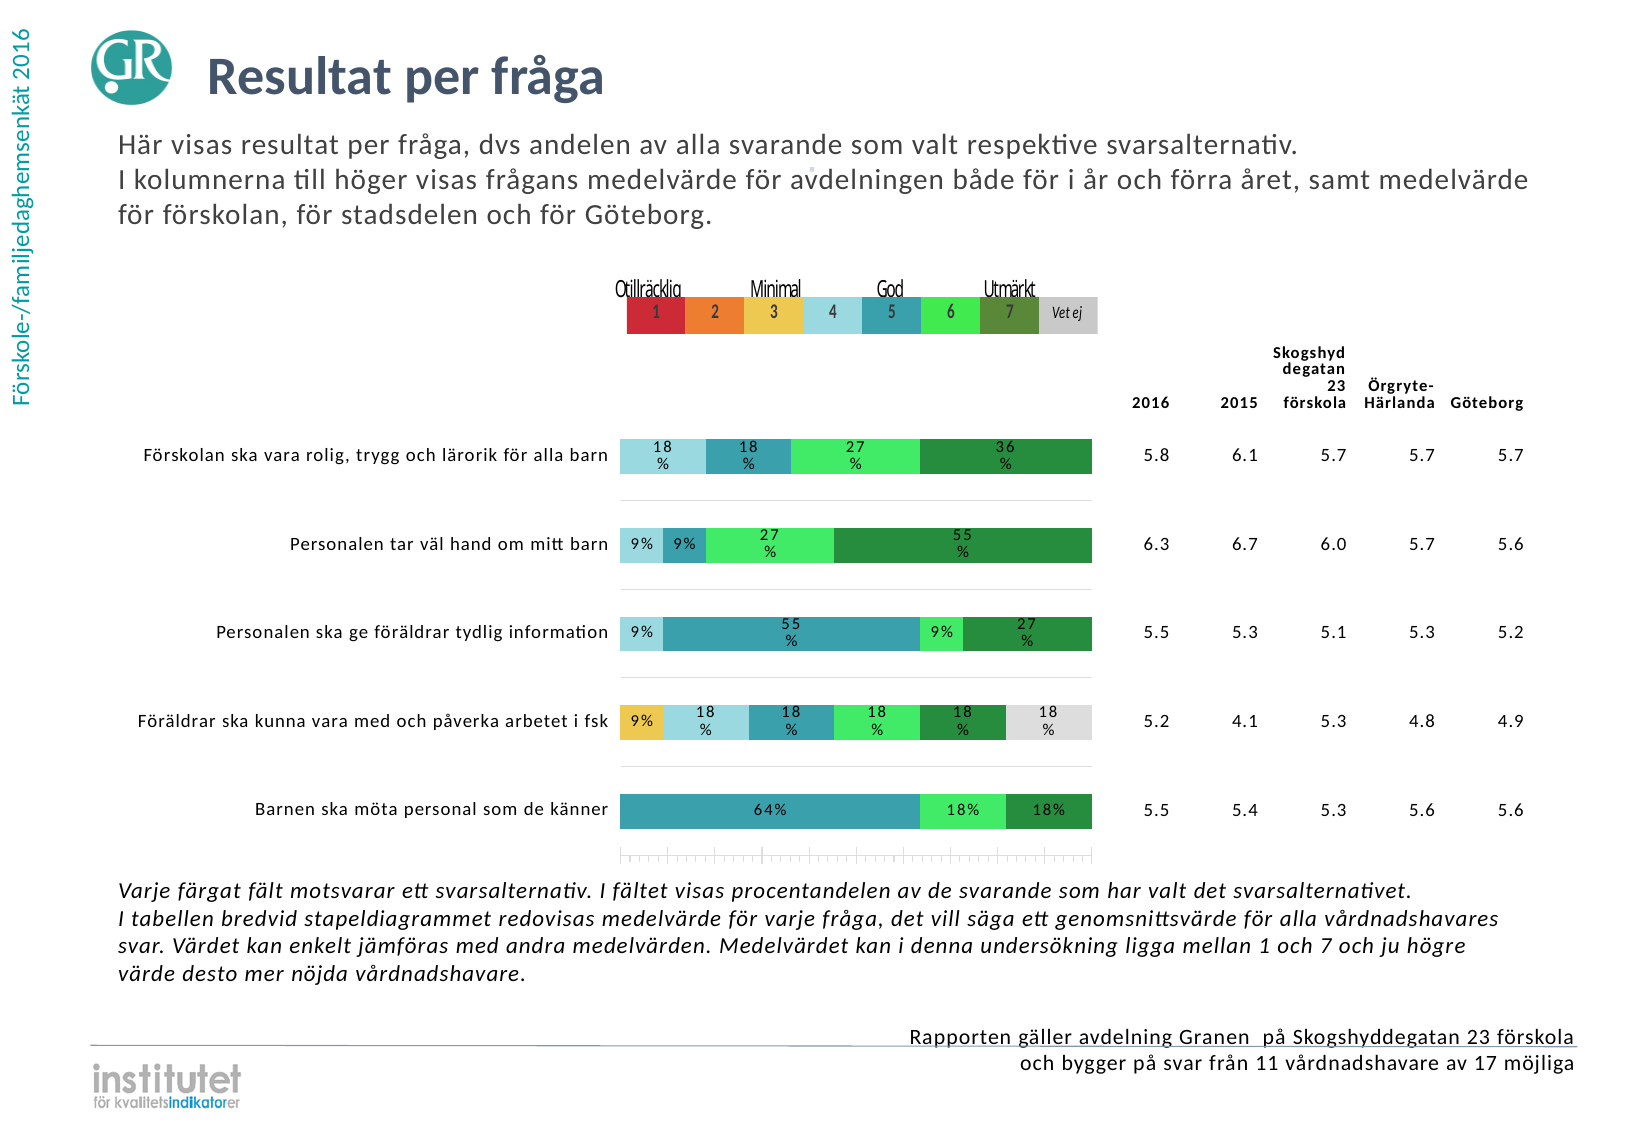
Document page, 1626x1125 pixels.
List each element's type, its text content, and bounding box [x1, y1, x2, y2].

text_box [17, 1045, 1578, 1111]
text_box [118, 324, 1453, 1039]
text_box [609, 269, 1099, 336]
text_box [118, 153, 1506, 213]
text_box Här visas resultat per fråga, dvs andelen av alla svarande som valt respektive svarsalternativ. I kolumnerna till höger visas frågans medelvärde för avdelningen både för i år och förra året, samt medelvärde för förskolan, för stadsdelen och för Göteborg. [118, 125, 1537, 262]
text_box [118, 1047, 1506, 1052]
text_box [207, 40, 1460, 126]
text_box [118, 875, 1506, 1045]
